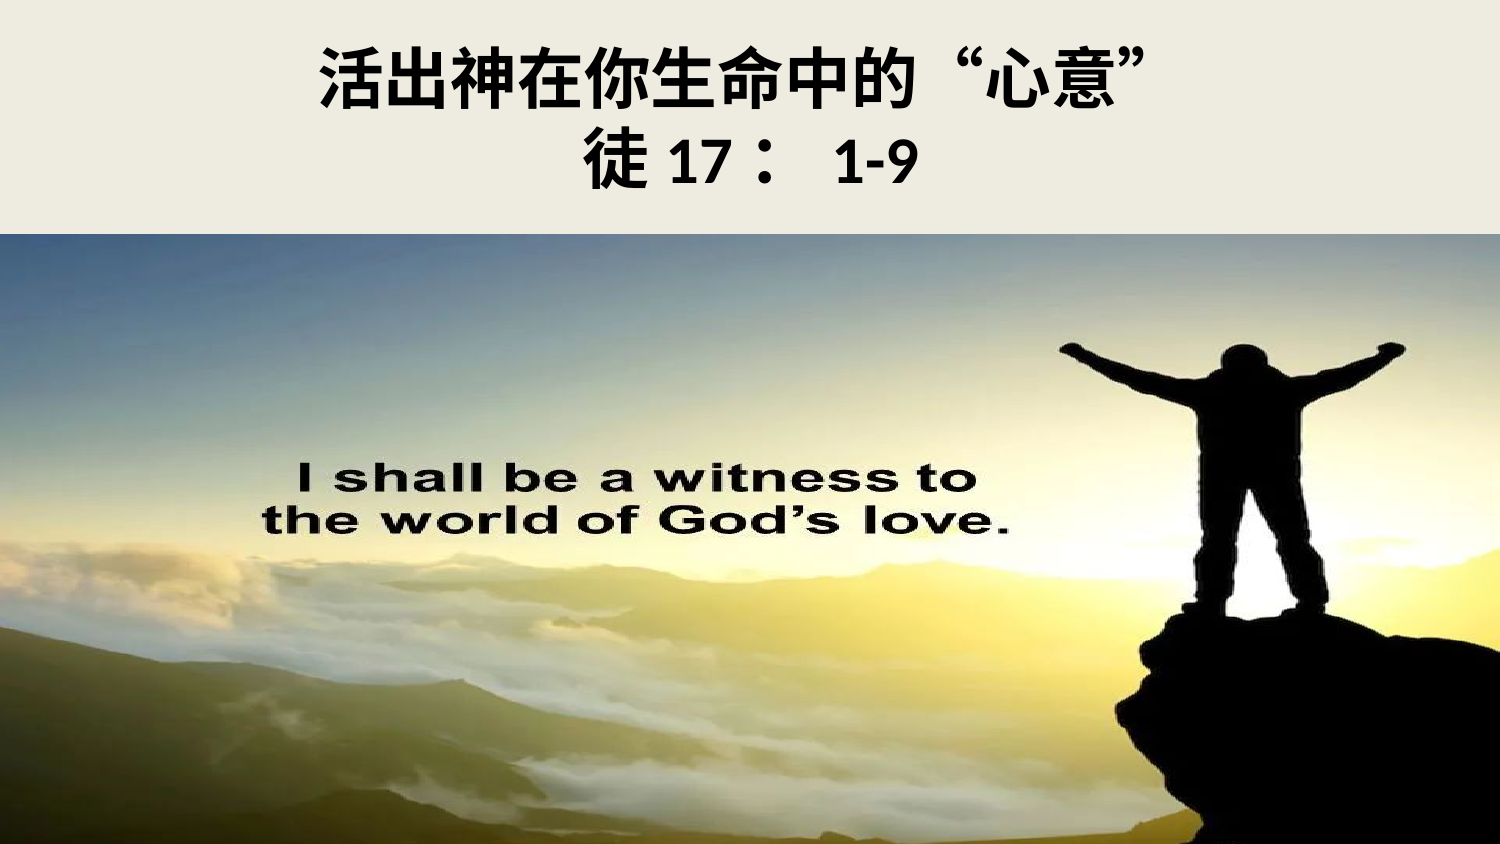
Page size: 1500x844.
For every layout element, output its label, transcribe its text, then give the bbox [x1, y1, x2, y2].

title 活出神在你生命中的“心意” 徒17：1-9 [2, 0, 1500, 233]
picture [0, 234, 1500, 844]
